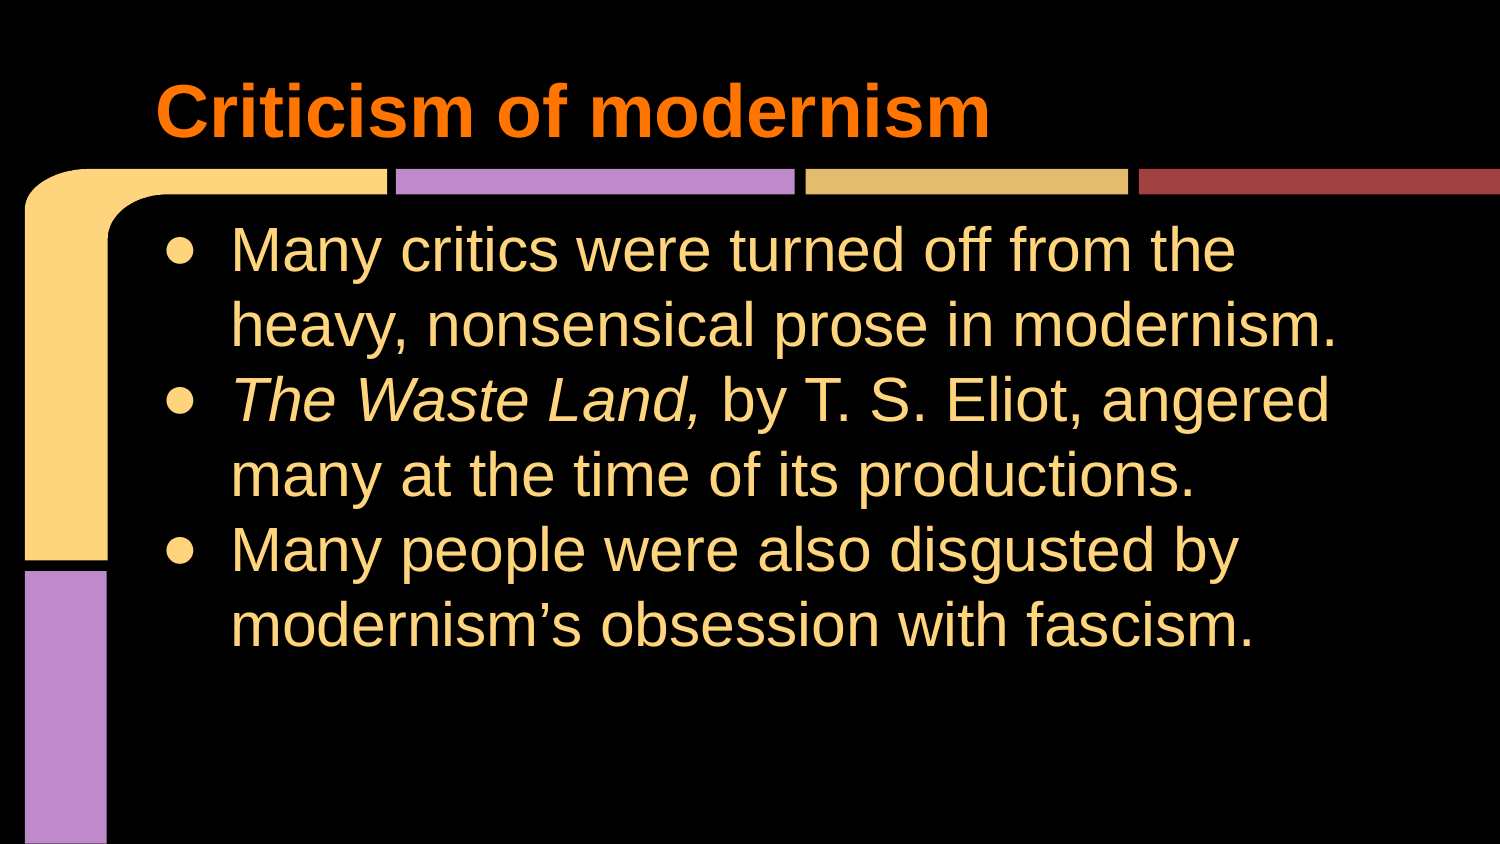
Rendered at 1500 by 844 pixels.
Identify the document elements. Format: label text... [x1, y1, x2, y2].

list Many critics were turned off from the heavy, nonsensical prose in modernism. The Waste Land, by T. S. Eliot, angered many at the time of its productions. Many people were also disgusted by modernism’s obsession with fascism. [140, 194, 1425, 808]
title Criticism of modernism [140, 26, 1425, 168]
